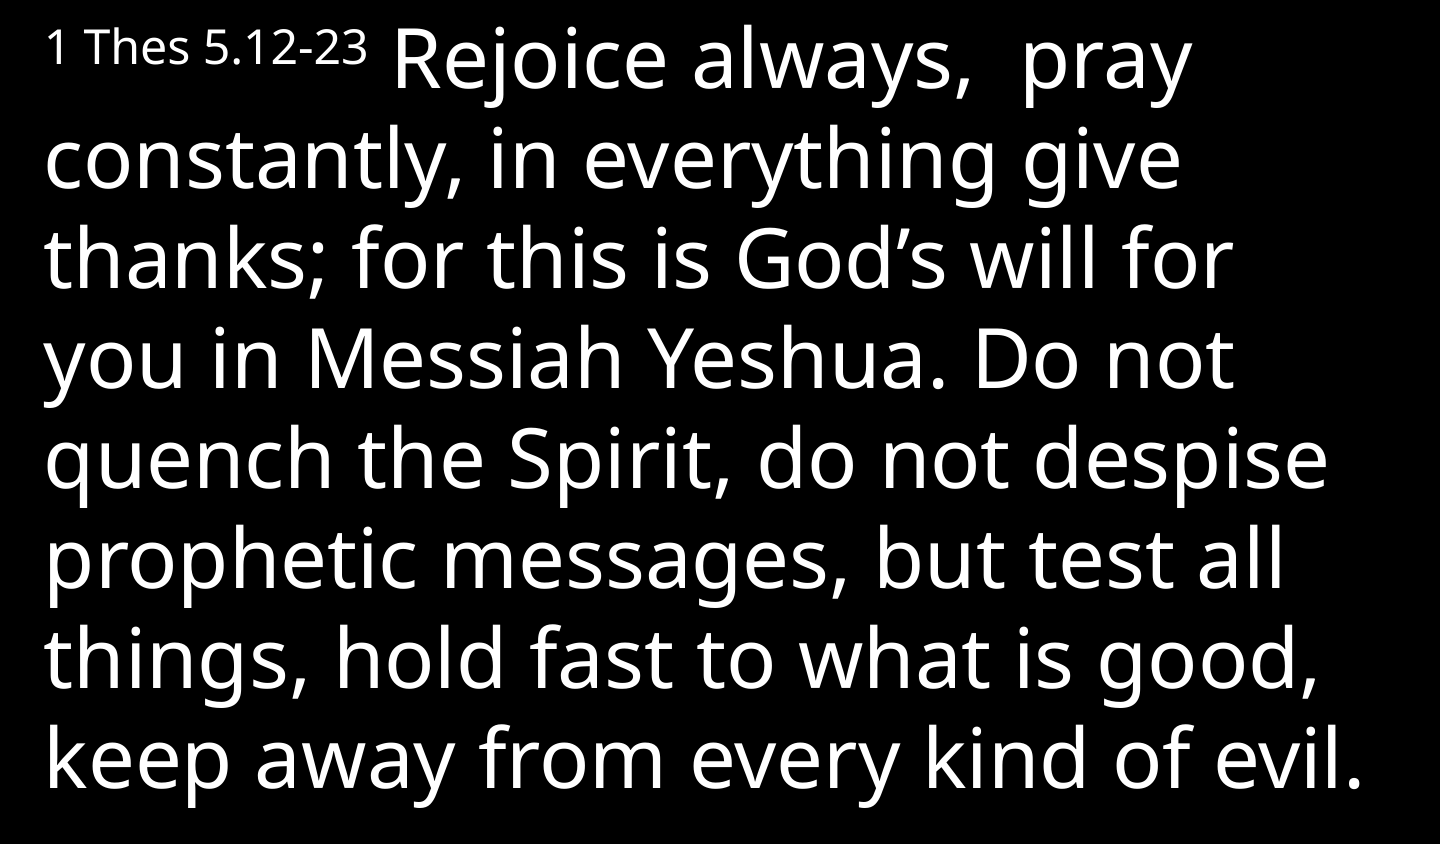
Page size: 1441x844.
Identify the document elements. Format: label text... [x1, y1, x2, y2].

subtitle 1 Thes 5.12-23 Rejoice always, pray constantly, in everything give thanks; for this is God’s will for you in Messiah Yeshua. Do not quench the Spirit, do not despise prophetic messages, but test all things, hold fast to what is good, keep away from every kind of evil. [32, 0, 1408, 844]
